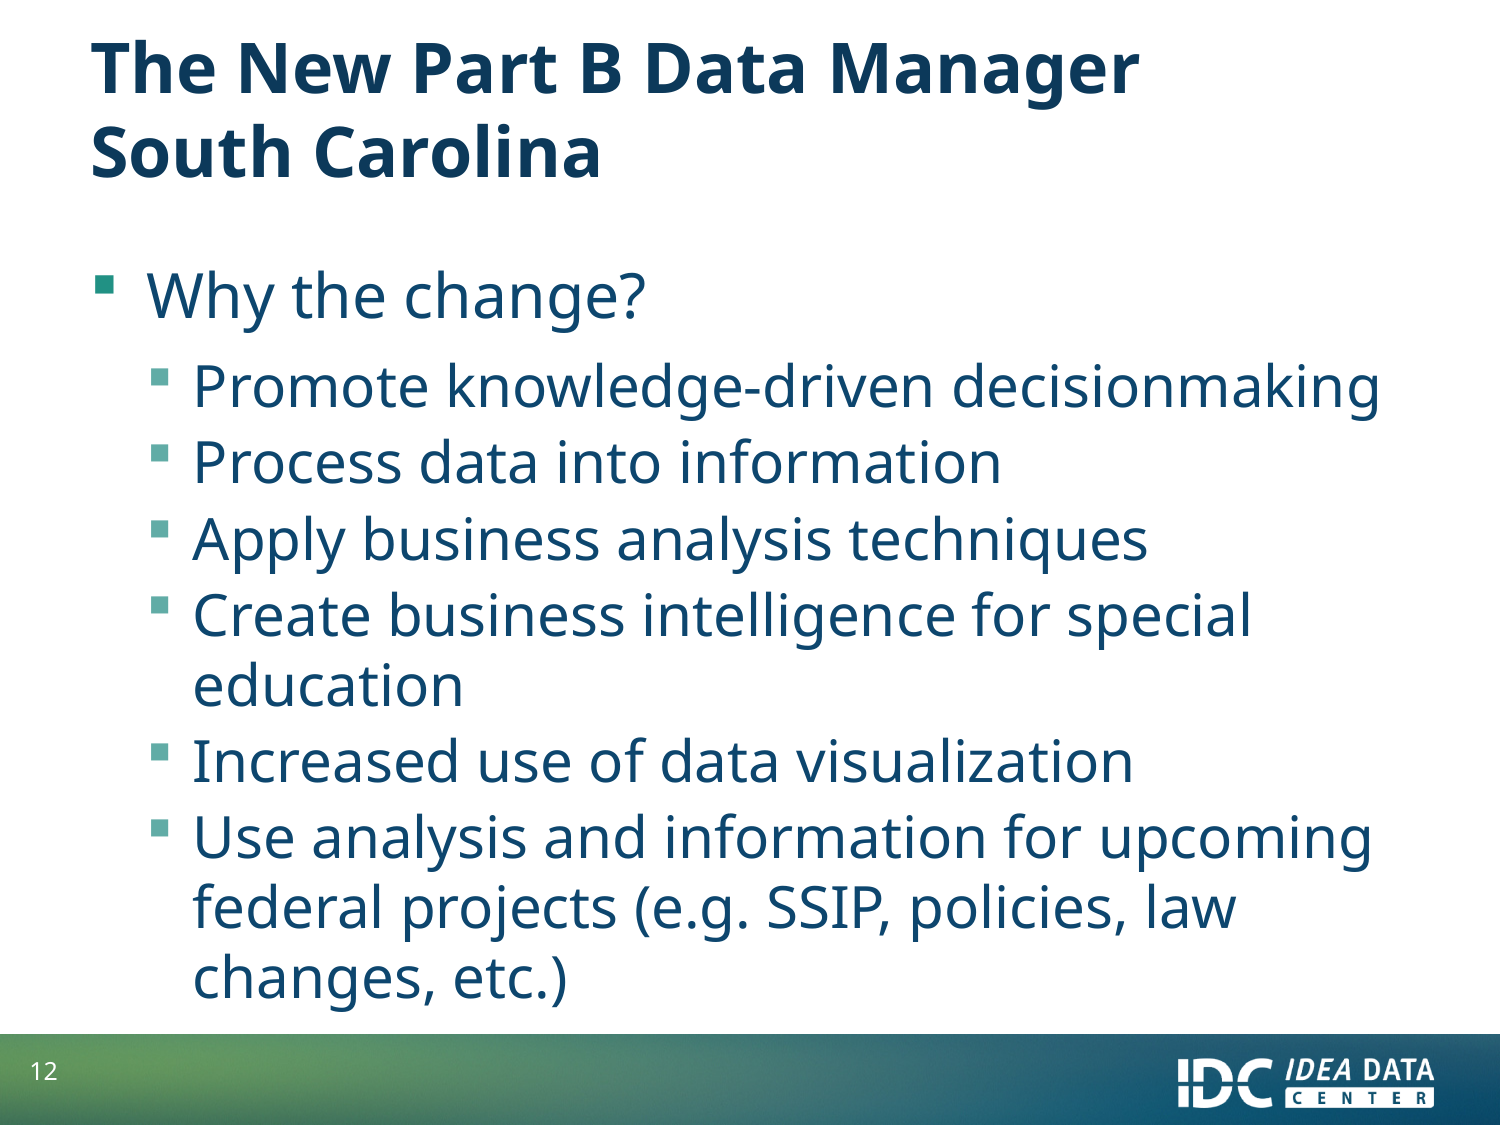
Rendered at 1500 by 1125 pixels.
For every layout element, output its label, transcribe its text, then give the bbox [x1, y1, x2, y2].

list Why the change? Promote knowledge-driven decisionmaking Process data into information Apply business analysis techniques Create business intelligence for special education Increased use of data visualization Use analysis and information for upcoming federal projects (e.g. SSIP, policies, law changes, etc.) [75, 252, 1425, 1005]
title The New Part B Data Manager South Carolina [75, 15, 1425, 199]
slide_number 12 [11, 1042, 73, 1103]
picture [0, 1034, 1500, 1125]
